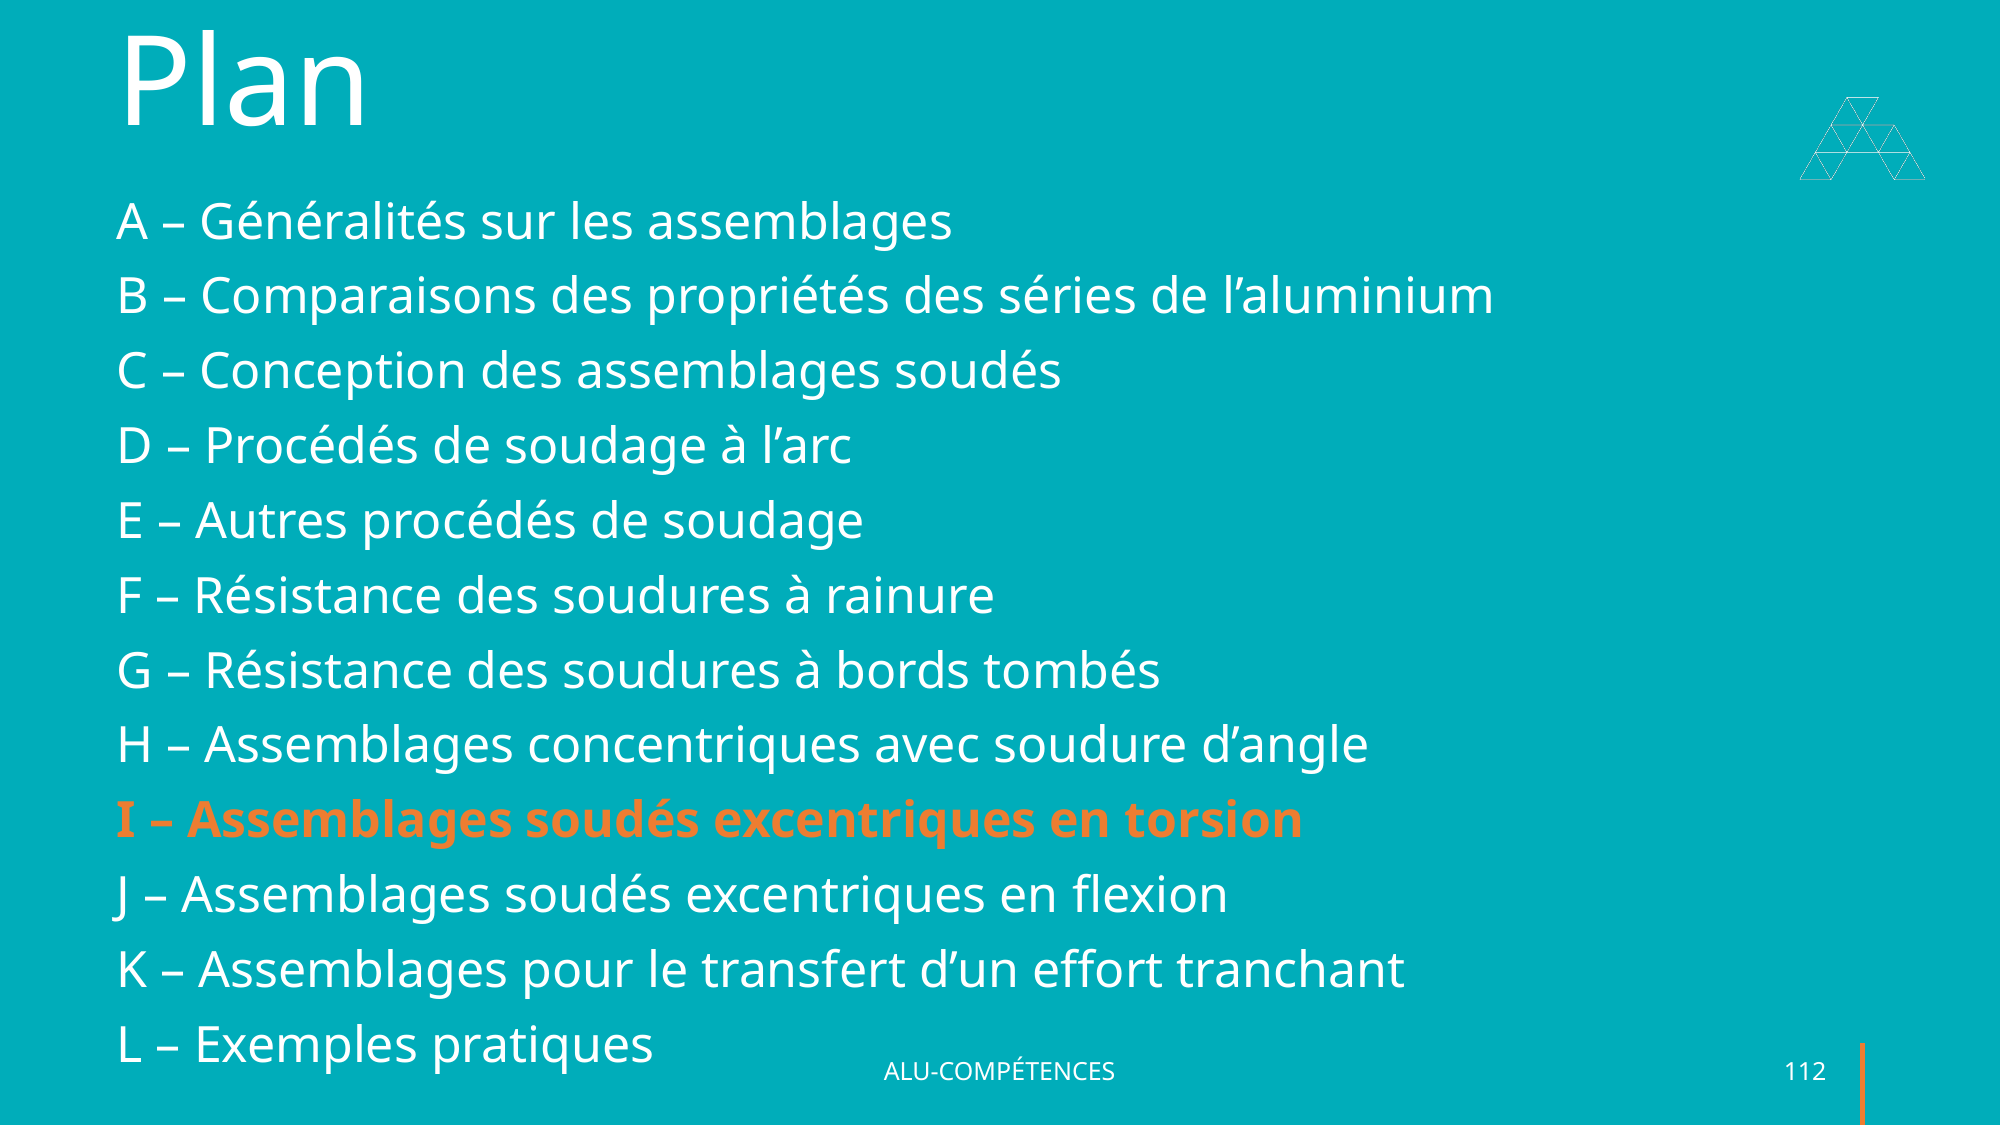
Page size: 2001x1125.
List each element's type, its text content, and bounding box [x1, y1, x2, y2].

list A – Généralités sur les assemblages B – Comparaisons des propriétés des séries de l’aluminium C – Conception des assemblages soudés D – Procédés de soudage à l’arc E – Autres procédés de soudage F – Résistance des soudures à rainure G – Résistance des soudures à bords tombés H – Assemblages concentriques avec soudure d’angle I – Assemblages soudés excentriques en torsion J – Assemblages soudés excentriques en flexion K – Assemblages pour le transfert d’un effort tranchant L – Exemples pratiques [116, 196, 1842, 1073]
title Plan [116, 17, 1728, 170]
slide_number 112 [1643, 1073, 1842, 1103]
footer ALU-COMPÉTENCES [662, 1073, 1338, 1103]
